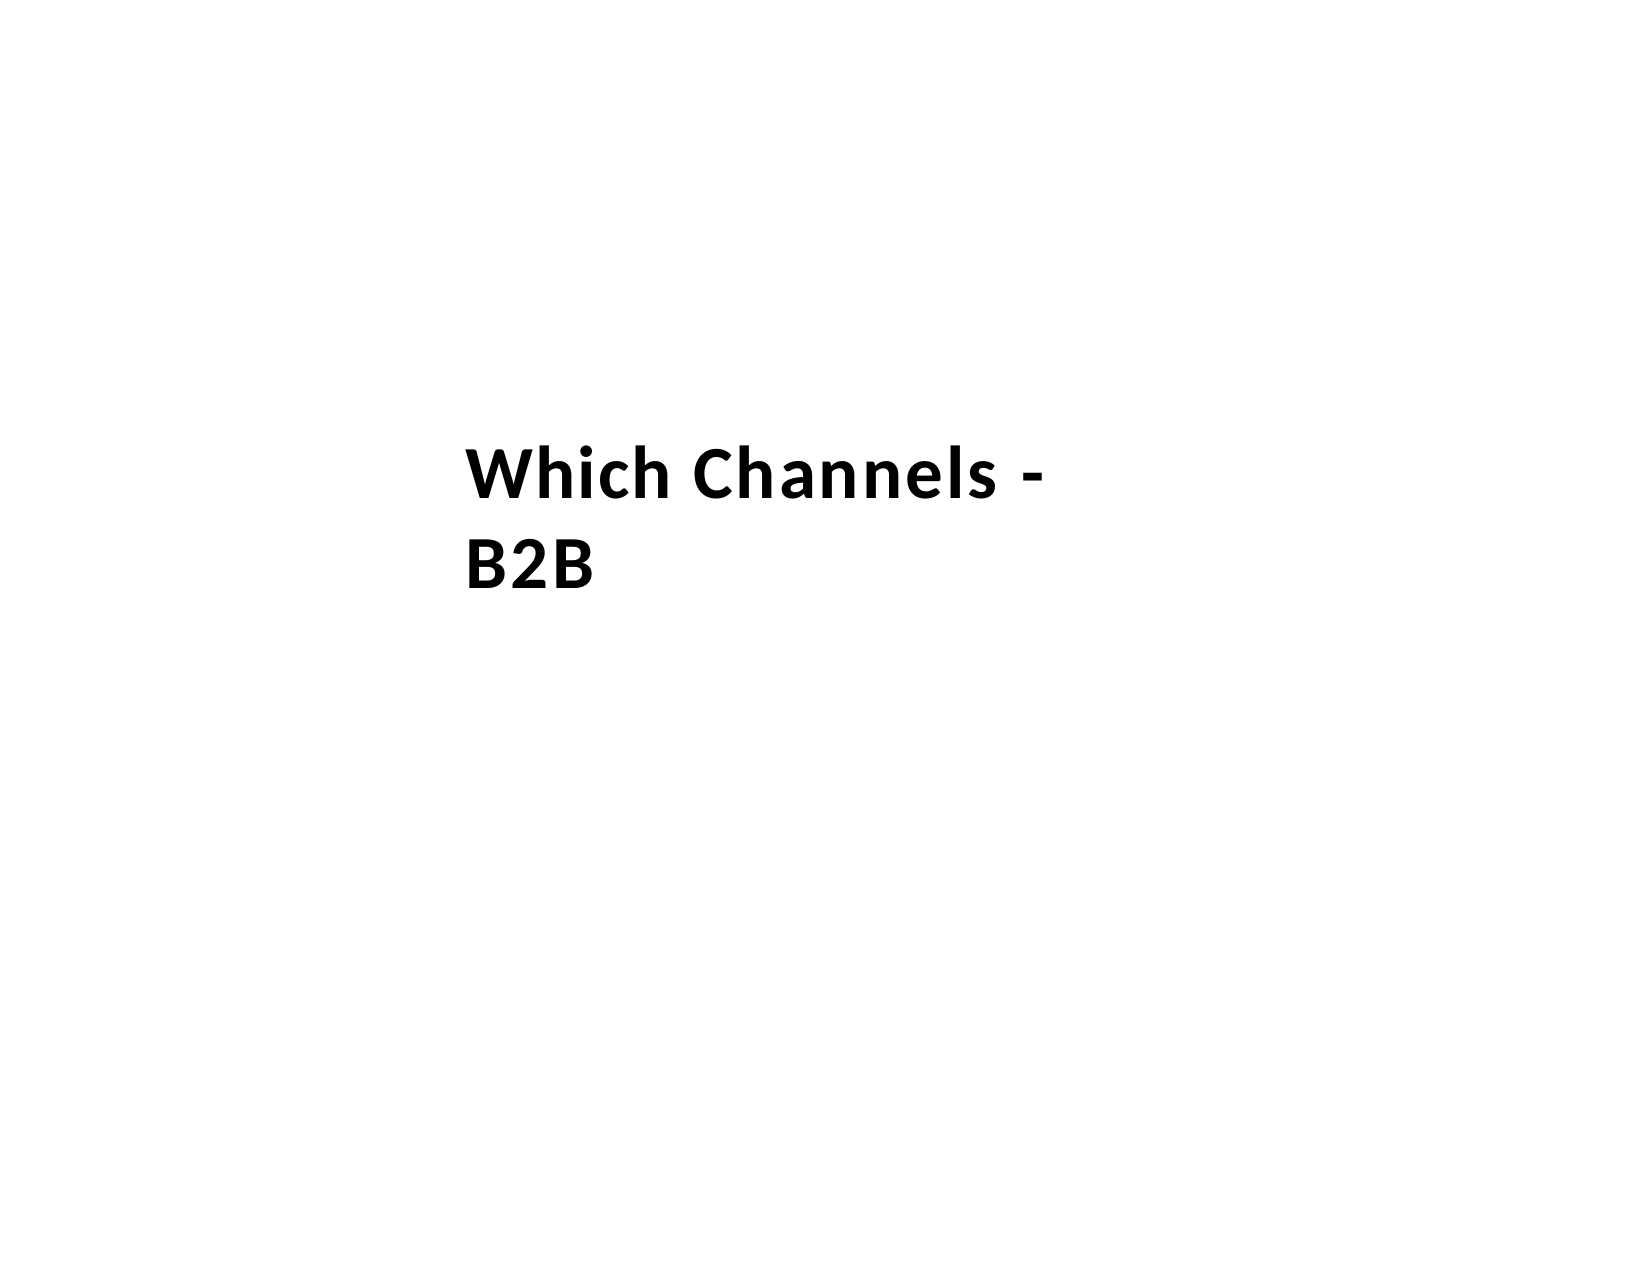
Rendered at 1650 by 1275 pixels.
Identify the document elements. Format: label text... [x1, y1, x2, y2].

title Which Channels - B2B [463, 421, 1187, 637]
